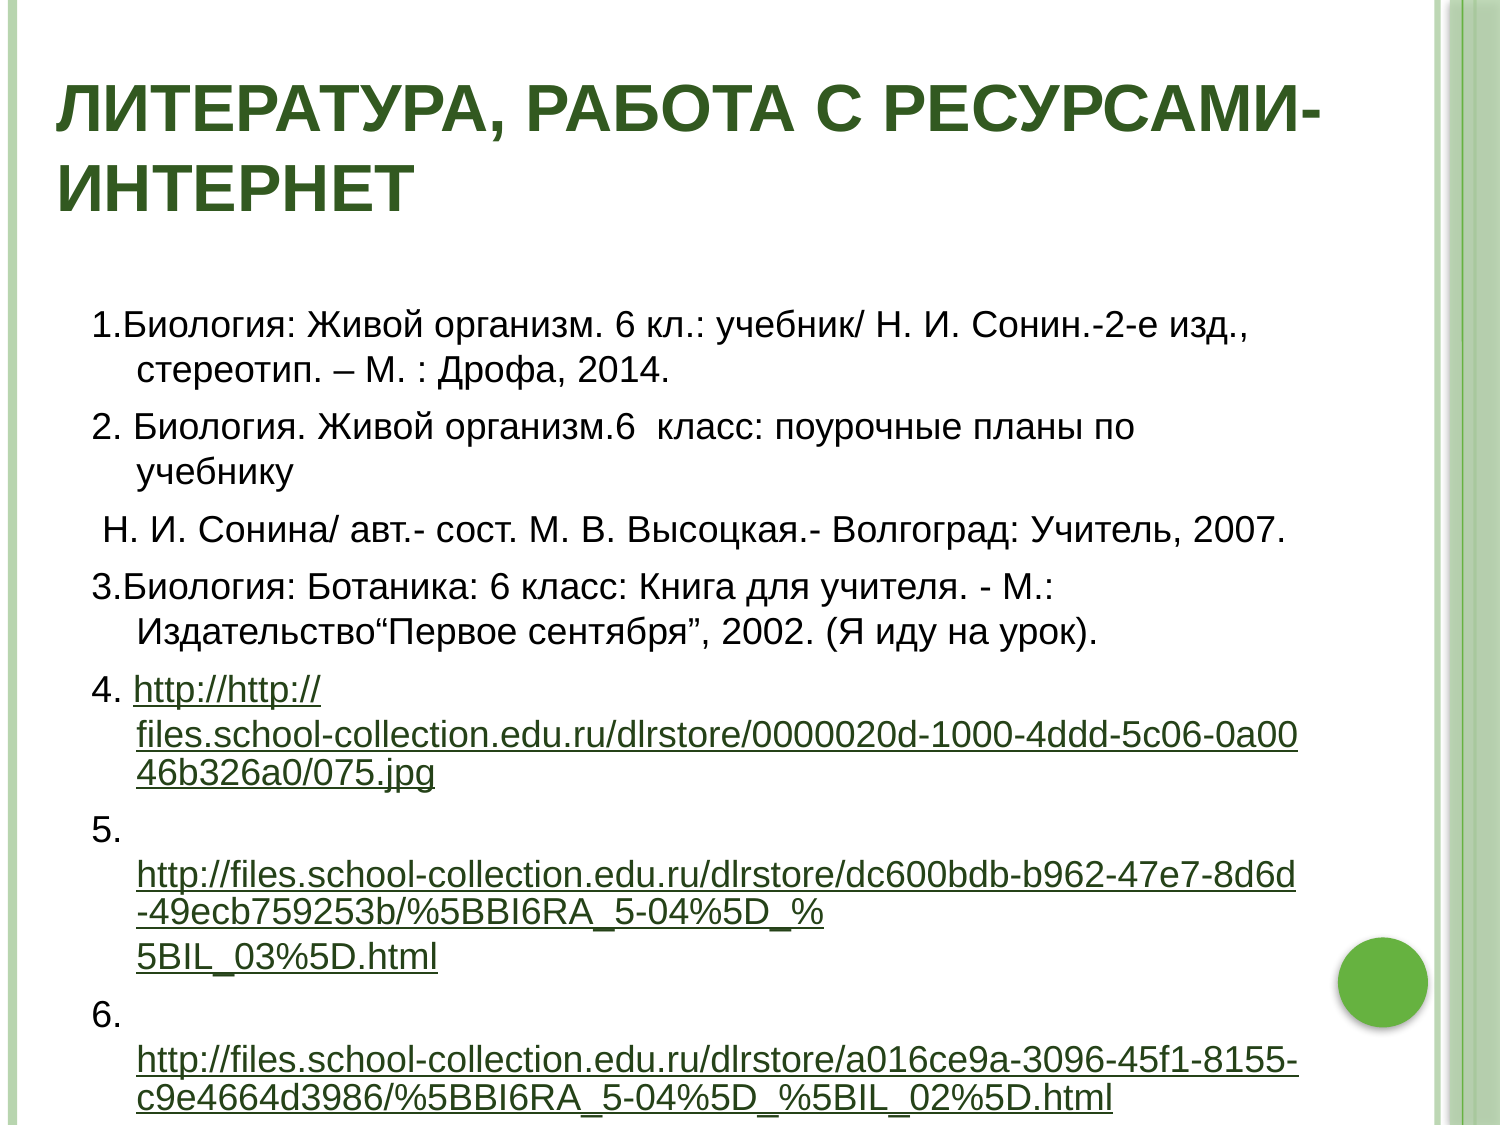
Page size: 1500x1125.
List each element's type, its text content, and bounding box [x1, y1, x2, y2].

title Литература, работа с ресурсами- интернет [41, 45, 1500, 233]
list 1.Биология: Живой организм. 6 кл.: учебник/ Н. И. Сонин.-2-е изд., стереотип. – М. : Дрофа, 2014. 2. Биология. Живой организм.6 класс: поурочные планы по учебнику Н. И. Сонина/ авт.- сост. М. В. Высоцкая.- Волгоград: Учитель, 2007. 3.Биология: Ботаника: 6 класс: Книга для учителя. - М.: Издательство“Первое сентября”, 2002. (Я иду на урок). 4. http://http://files.school-collection.edu.ru/dlrstore/0000020d-1000-4ddd-5c06-0a0046b326a0/075.jpg 5. http://files.school-collection.edu.ru/dlrstore/dc600bdb-b962-47e7-8d6d-49ecb759253b/%5BBI6RA_5-04%5D_%5BIL_03%5D.html 6.http://files.school-collection.edu.ru/dlrstore/a016ce9a-3096-45f1-8155-c9e4664d3986/%5BBI6RA_5-04%5D_%5BIL_02%5D.html [76, 219, 1317, 1071]
